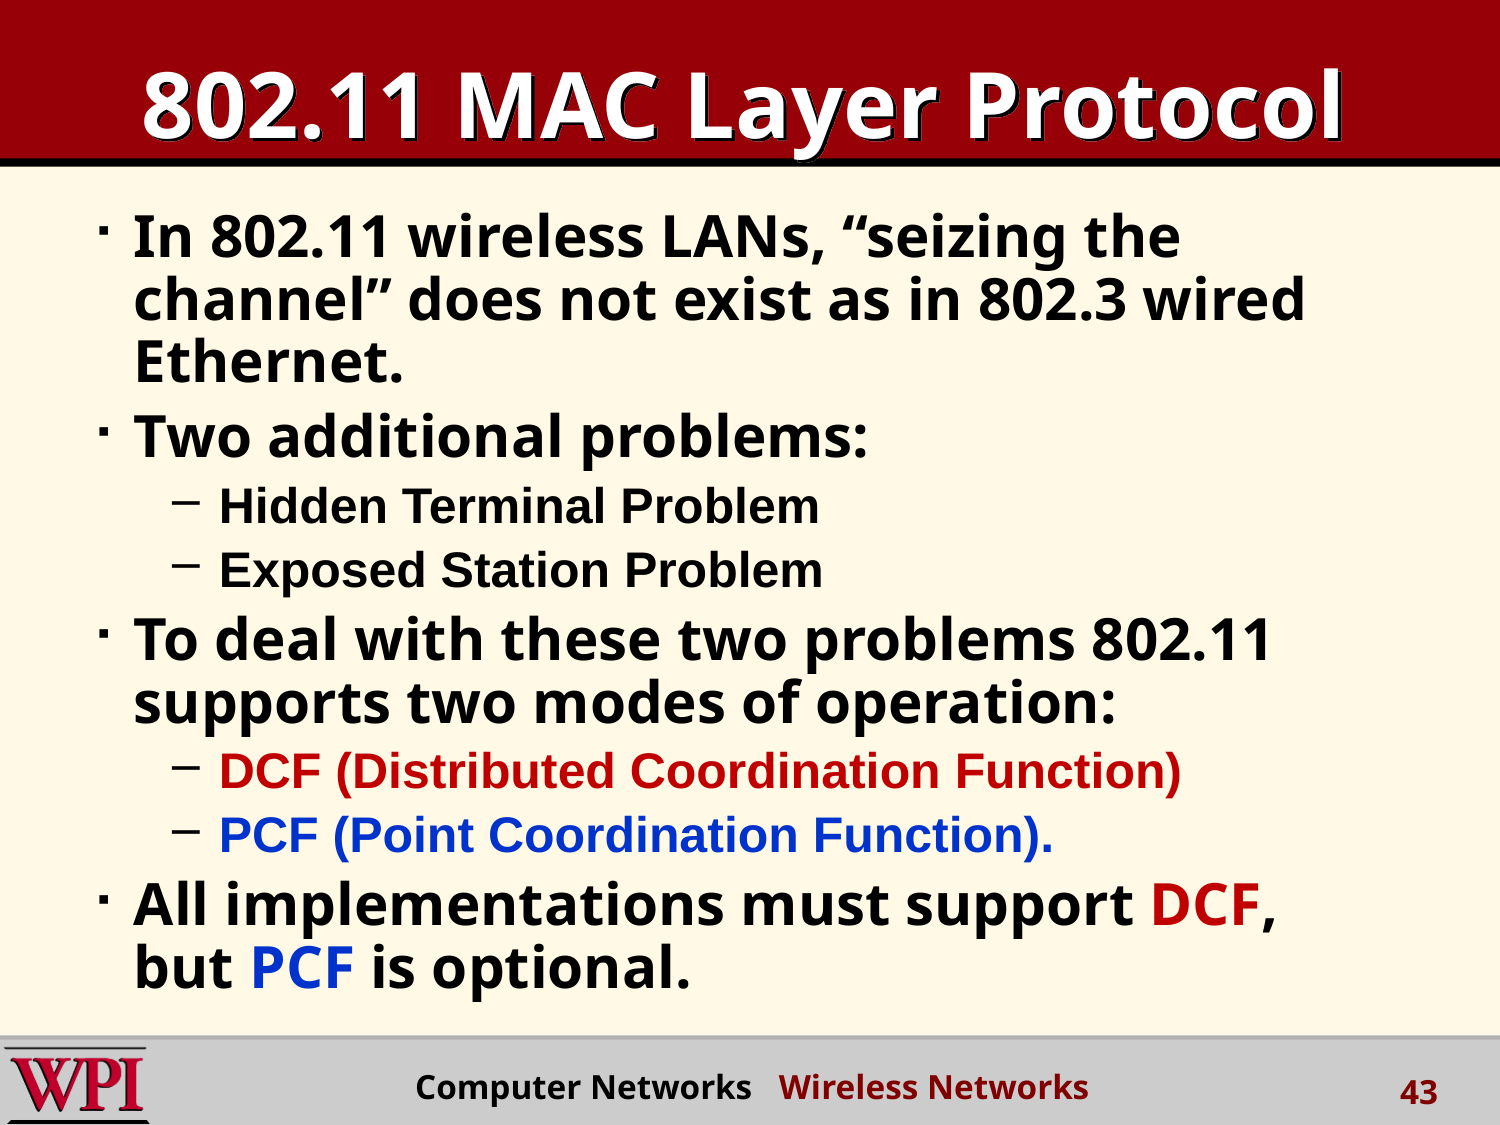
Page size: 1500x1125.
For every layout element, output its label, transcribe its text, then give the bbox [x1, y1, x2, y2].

title 802.11 MAC Layer Protocol [11, 11, 1477, 182]
picture [0, 1040, 1500, 1125]
picture [0, 167, 1500, 1035]
list In 802.11 wireless LANs, “seizing the channel” does not exist as in 802.3 wired Ethernet. Two additional problems: Hidden Terminal Problem Exposed Station Problem To deal with these two problems 802.11 supports two modes of operation: DCF (Distributed Coordination Function) PCF (Point Coordination Function). All implementations must support DCF, but PCF is optional. [81, 198, 1383, 950]
picture [0, 0, 1500, 158]
slide_number 43 [1344, 1063, 1495, 1102]
footer Computer Networks Wireless Networks [210, 1058, 1304, 1107]
